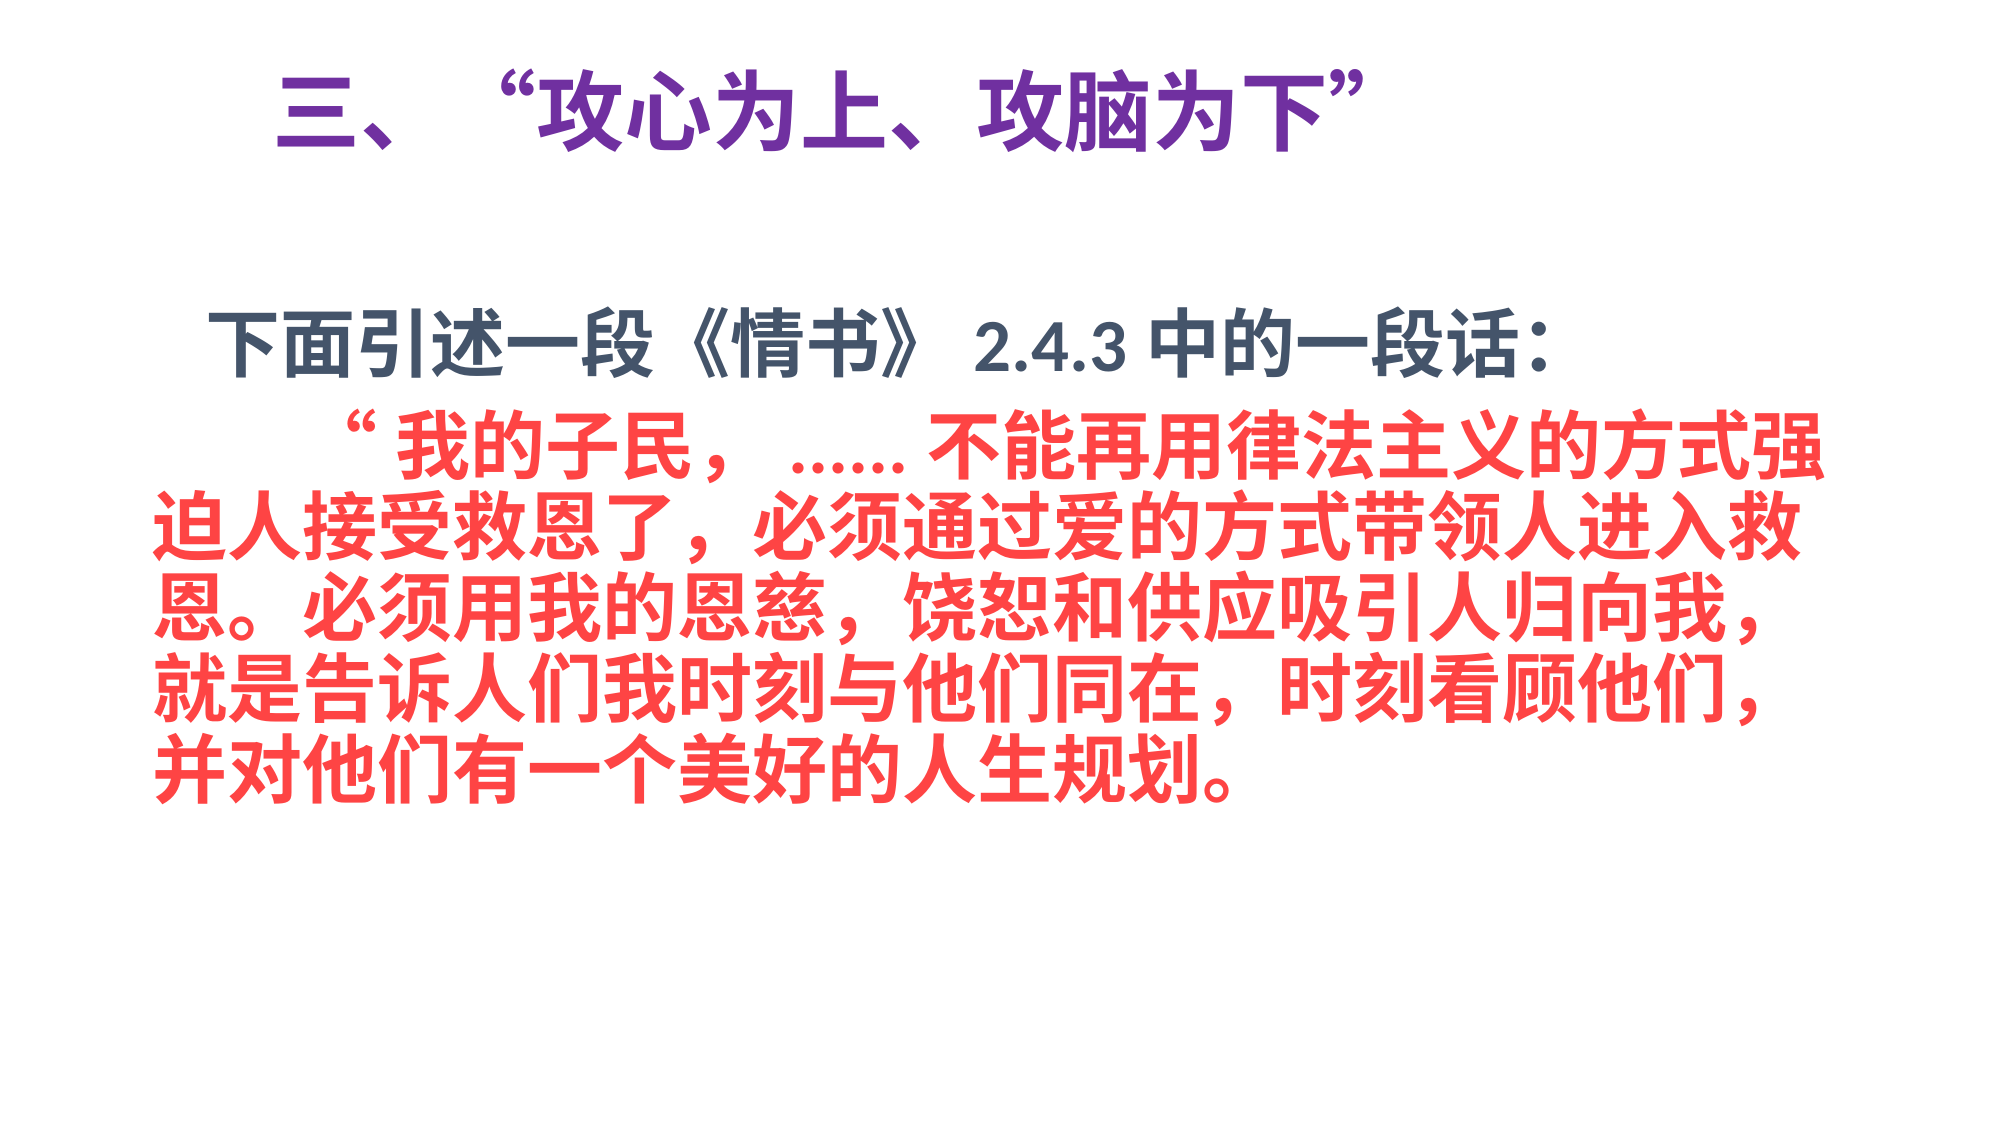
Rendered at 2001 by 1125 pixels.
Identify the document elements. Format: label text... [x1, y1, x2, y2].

title 三、“攻心为上、攻脑为下” [137, 59, 1863, 278]
list 下面引述一段《情书》2.4.3中的一段话： “我的子民，......不能再用律法主义的方式强迫人接受救恩了，必须通过爱的方式带领人进入救恩。必须用我的恩慈，饶恕和供应吸引人归向我，就是告诉人们我时刻与他们同在，时刻看顾他们，并对他们有一个美好的人生规划。 [137, 299, 1863, 1014]
